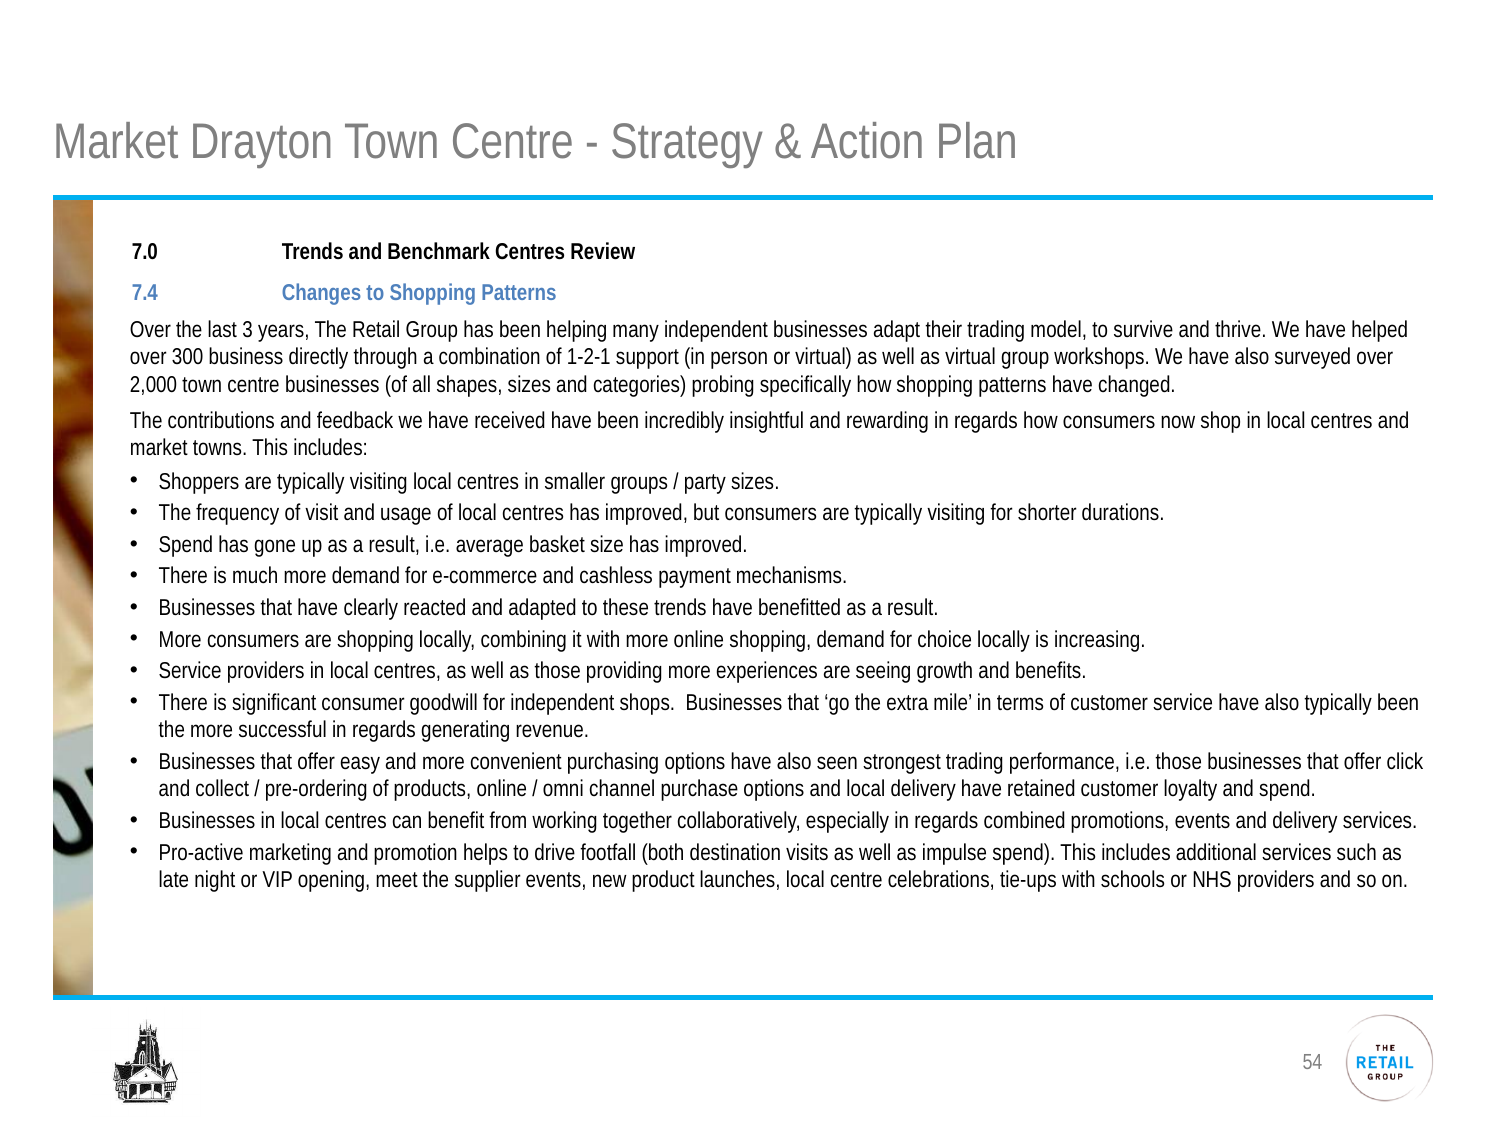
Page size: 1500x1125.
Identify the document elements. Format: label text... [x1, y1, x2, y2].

picture [92, 1007, 201, 1117]
list Over the last 3 years, The Retail Group has been helping many independent businesses adapt their trading model, to survive and thrive. We have helped over 300 business directly through a combination of 1-2-1 support (in person or virtual) as well as virtual group workshops. We have also surveyed over 2,000 town centre businesses (of all shapes, sizes and categories) probing specifically how shopping patterns have changed. The contributions and feedback we have received have been incredibly insightful and rewarding in regards how consumers now shop in local centres and market towns. This includes: Shoppers are typically visiting local centres in smaller groups / party sizes. The frequency of visit and usage of local centres has improved, but consumers are typically visiting for shorter durations. Spend has gone up as a result, i.e. average basket size has improved. There is much more demand for e-commerce and cashless payment mechanisms. Businesses that have clearly reacted and adapted to these trends have benefitted as a result. More consumers are shopping locally, combining it with more online shopping, demand for choice locally is increasing. Service providers in local centres, as well as those providing more experiences are seeing growth and benefits. There is significant consumer goodwill for independent shops. Businesses that ‘go the extra mile’ in terms of customer service have also typically been the more successful in regards generating revenue. Businesses that offer easy and more convenient purchasing options have also seen strongest trading performance, i.e. those businesses that offer click and collect / pre-ordering of products, online / omni channel purchase options and local delivery have retained customer loyalty and spend. Businesses in local centres can benefit from working together collaboratively, especially in regards combined promotions, events and delivery services. Pro-active marketing and promotion helps to drive footfall (both destination visits as well as impulse spend). This includes additional services such as late night or VIP opening, meet the supplier events, new product launches, local centre celebrations, tie-ups with schools or NHS providers and so on. [129, 314, 1432, 965]
text_box 7.0 Trends and Benchmark Centres Review [131, 236, 762, 277]
picture [1334, 1013, 1439, 1111]
text_box 7.4 Changes to Shopping Patterns [131, 277, 857, 321]
picture [53, 233, 93, 994]
title Market Drayton Town Centre - Strategy & Action Plan [53, 45, 1481, 233]
